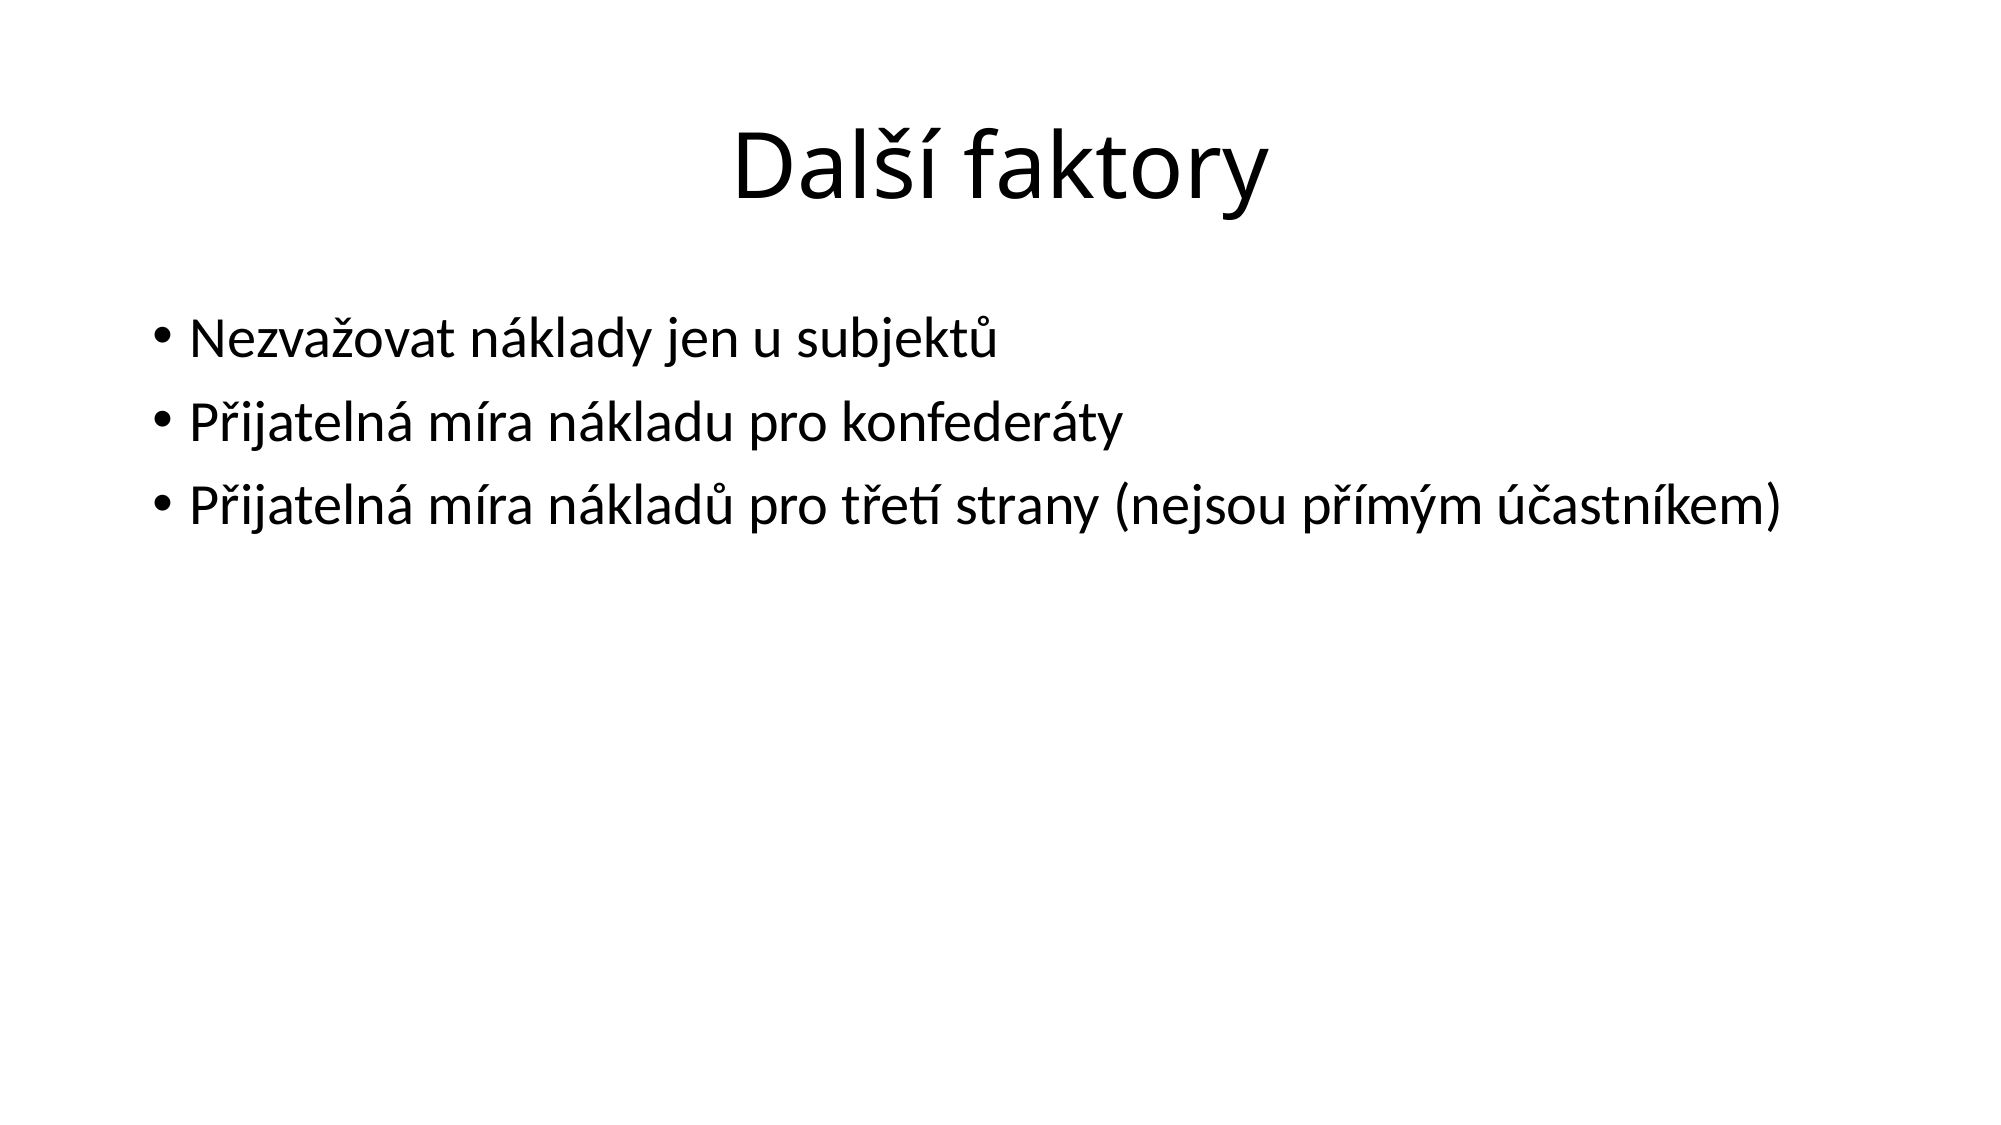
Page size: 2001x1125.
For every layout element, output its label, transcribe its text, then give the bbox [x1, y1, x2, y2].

title Další faktory [137, 59, 1863, 278]
list Nezvažovat náklady jen u subjektů Přijatelná míra nákladu pro konfederáty Přijatelná míra nákladů pro třetí strany (nejsou přímým účastníkem) [137, 299, 1863, 1014]
